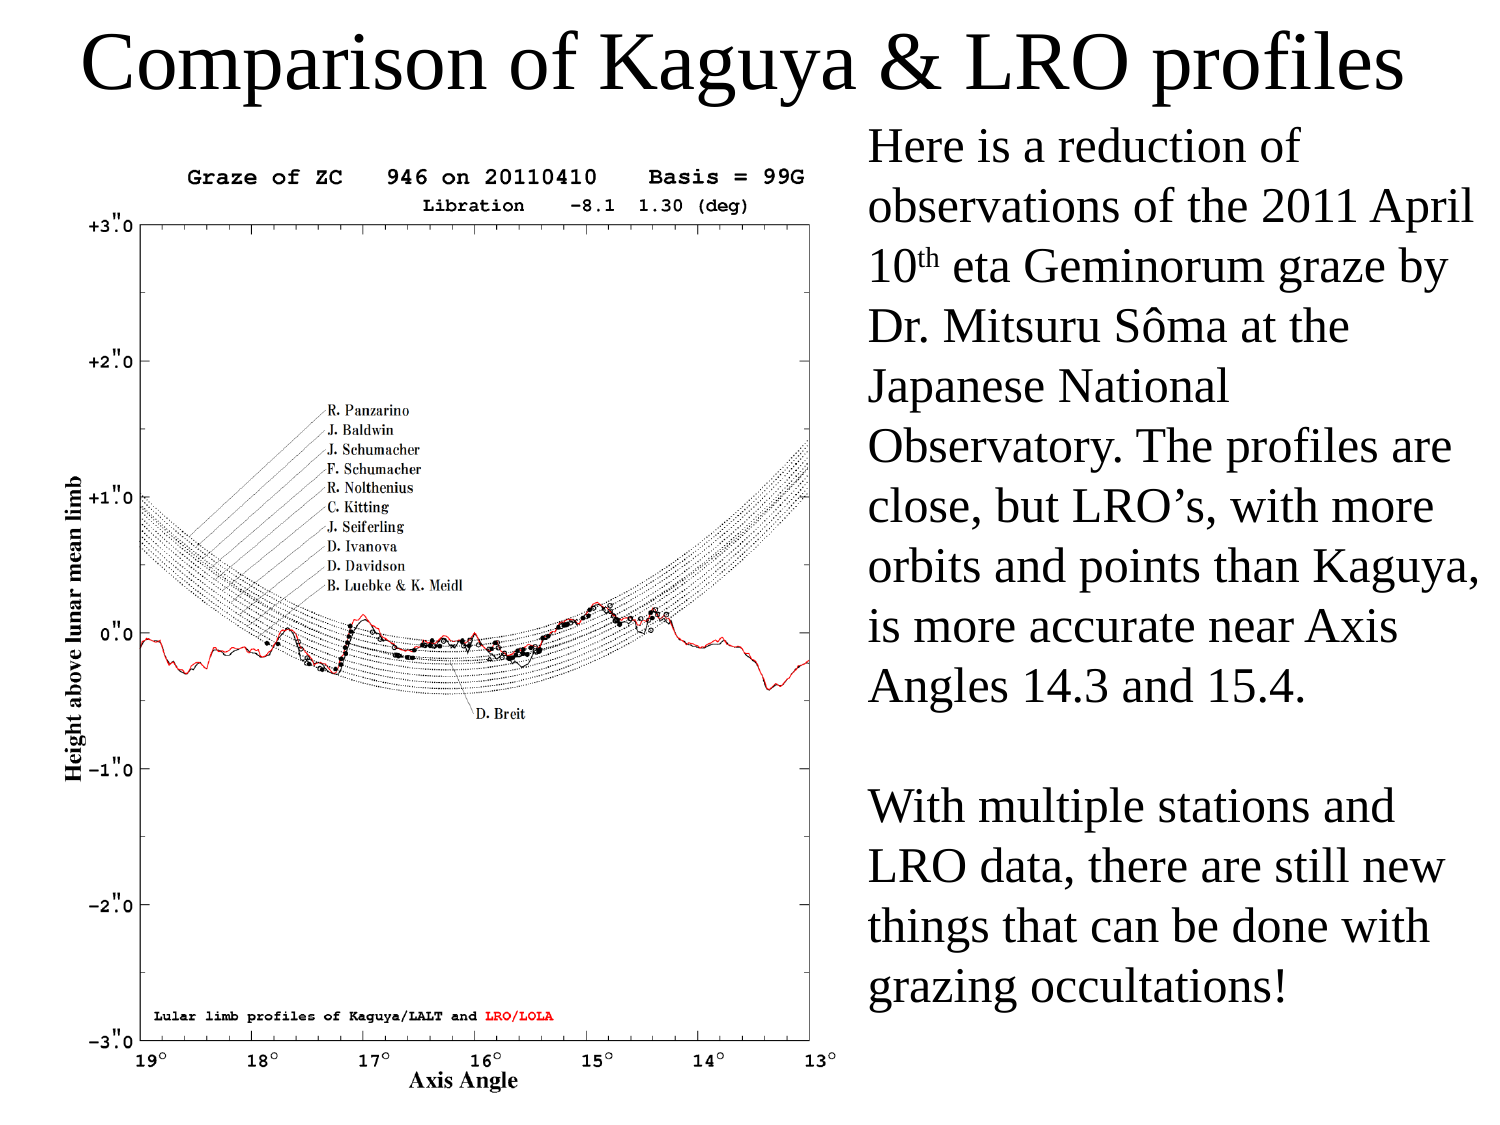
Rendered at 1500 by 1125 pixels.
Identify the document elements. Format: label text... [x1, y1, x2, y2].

picture [12, 124, 854, 1115]
title Comparison of Kaguya & LRO profiles [50, 0, 1438, 113]
text_box Here is a reduction of observations of the 2011 April 10th eta Geminorum graze by Dr. Mitsuru Sôma at the Japanese National Observatory. The profiles are close, but LRO’s, with more orbits and points than Kaguya, is more accurate near Axis Angles 14.3 and 15.4. With multiple stations and LRO data, there are still new things that can be done with grazing occultations! [852, 104, 1500, 1020]
